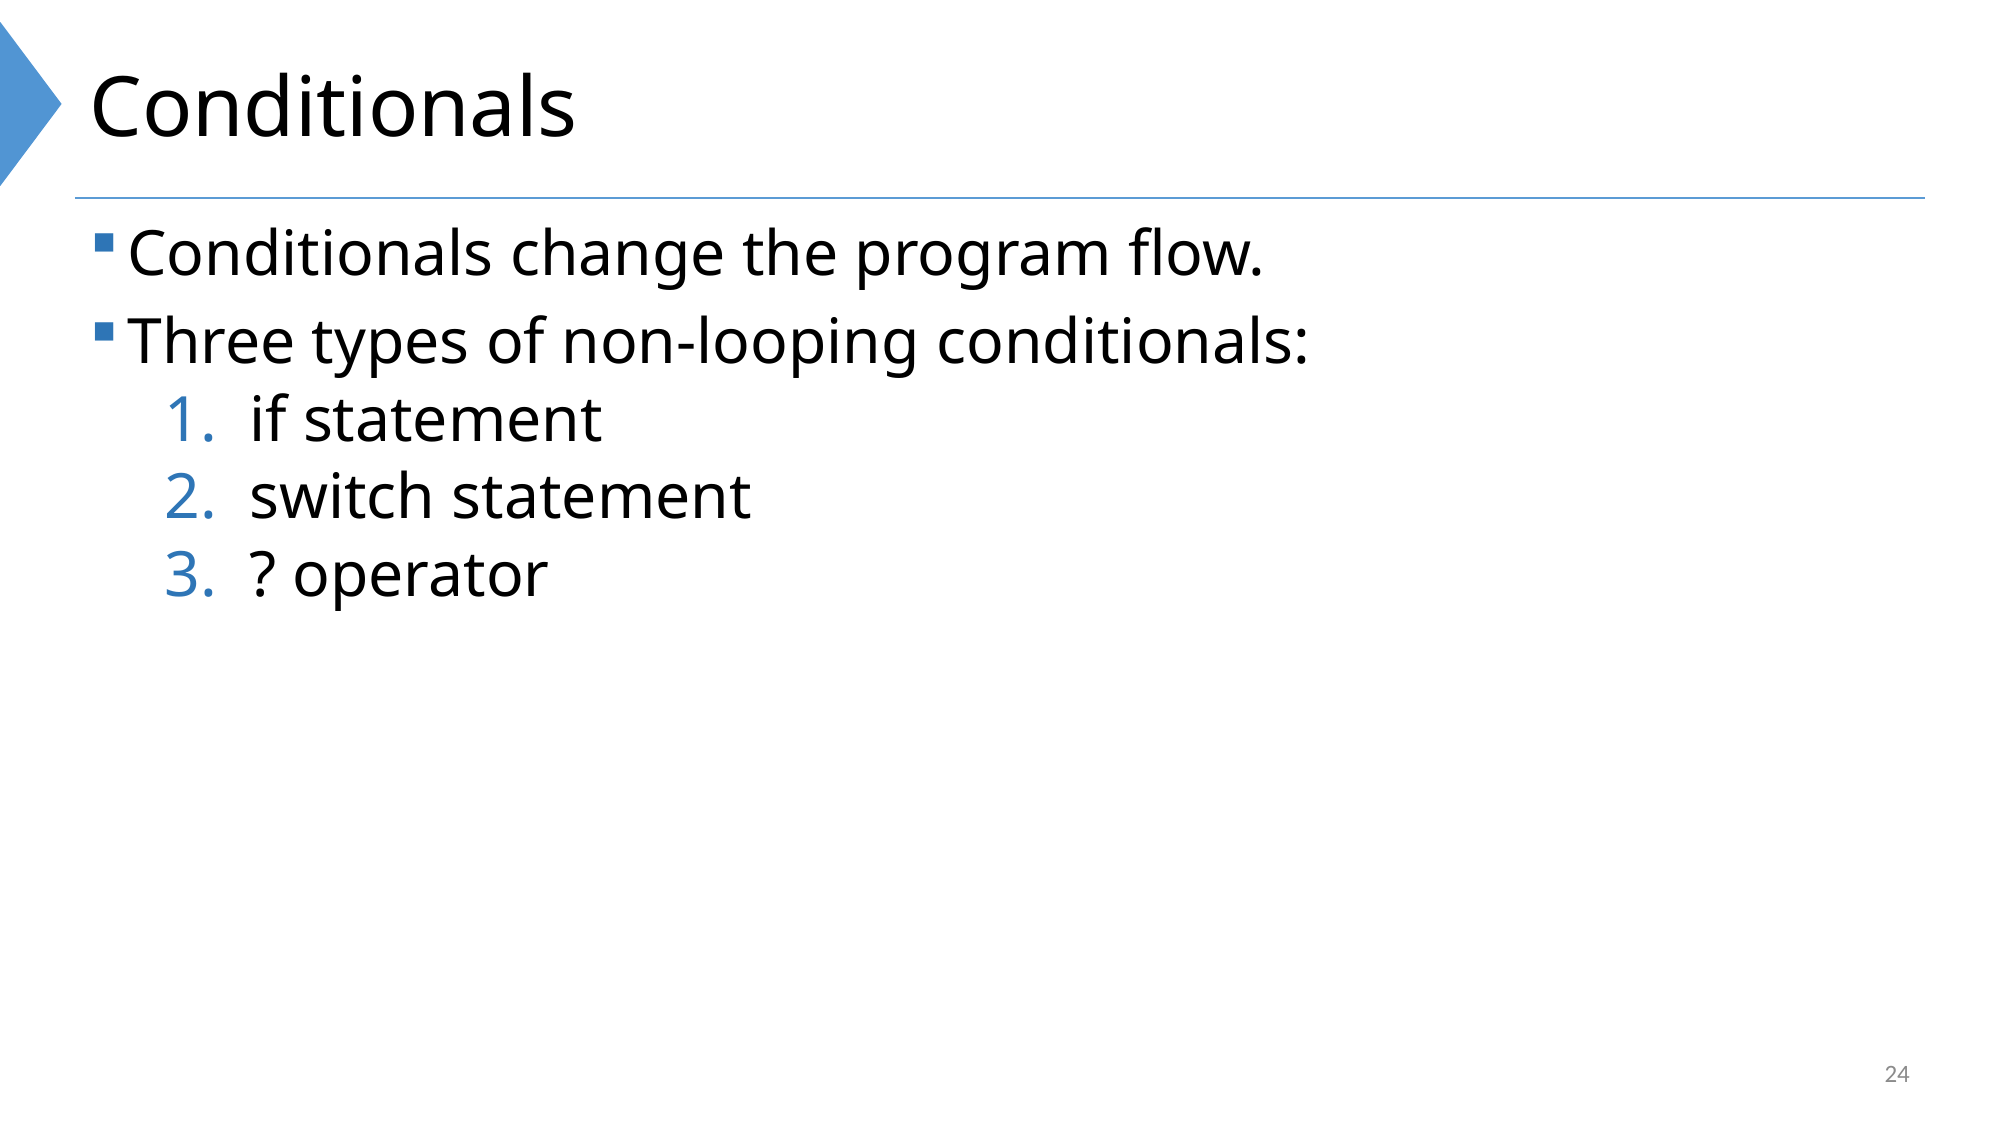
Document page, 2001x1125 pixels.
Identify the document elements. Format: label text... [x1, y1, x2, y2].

slide_number 24 [1475, 1042, 1926, 1103]
list Conditionals change the program flow. Three types of non-looping conditionals: if statement switch statement ? operator [74, 213, 1926, 1014]
title Conditionals [74, 21, 1926, 198]
